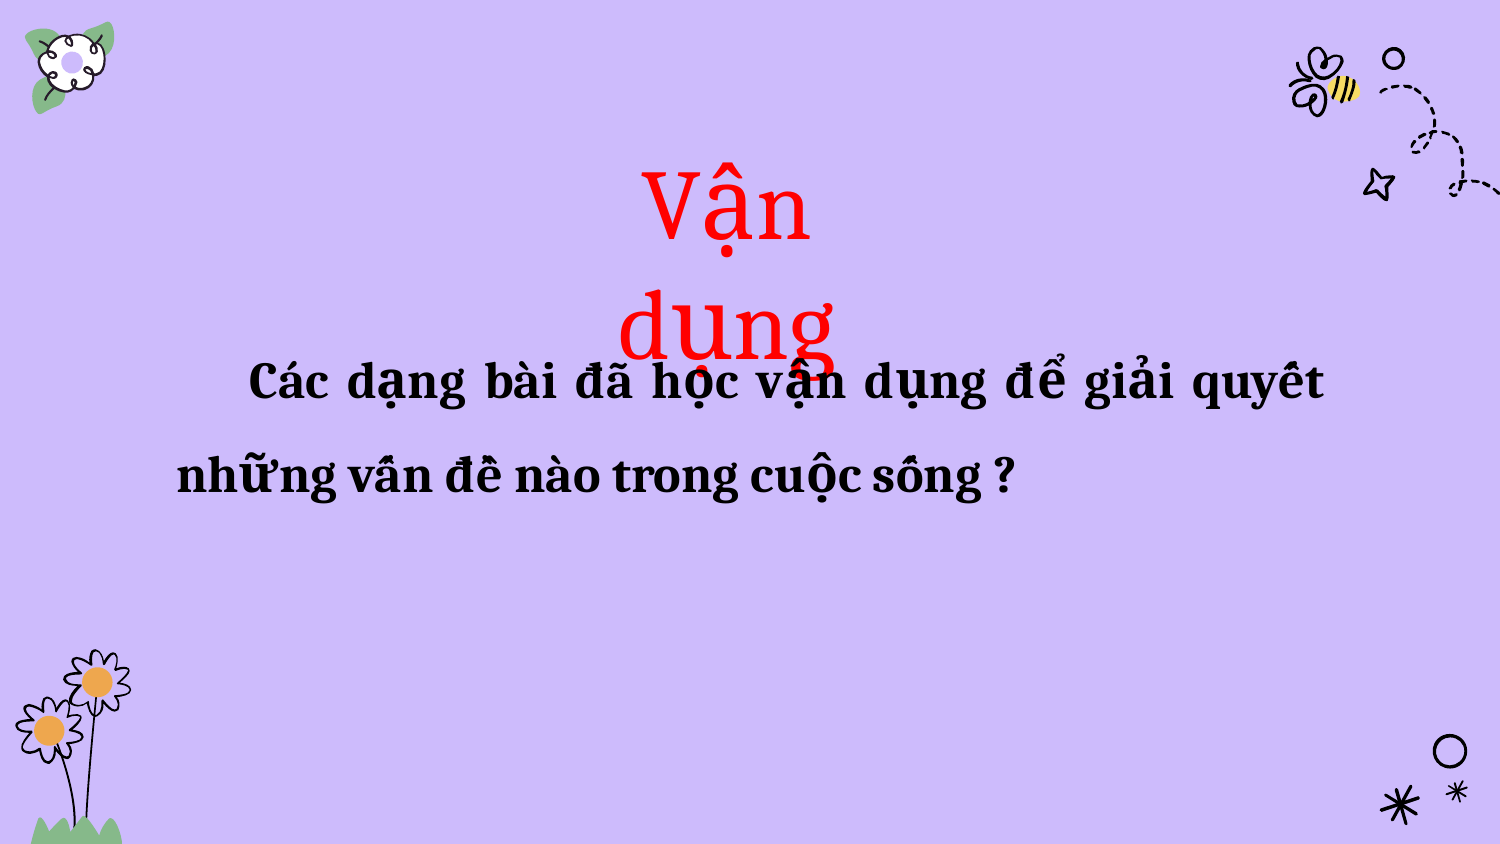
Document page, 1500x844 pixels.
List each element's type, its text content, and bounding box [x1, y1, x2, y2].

text_box Các dạng bài đã học vận dụng để giải quyết những vấn đề nào trong cuộc sống ? [161, 307, 1339, 510]
title Vận dụng [508, 124, 946, 307]
